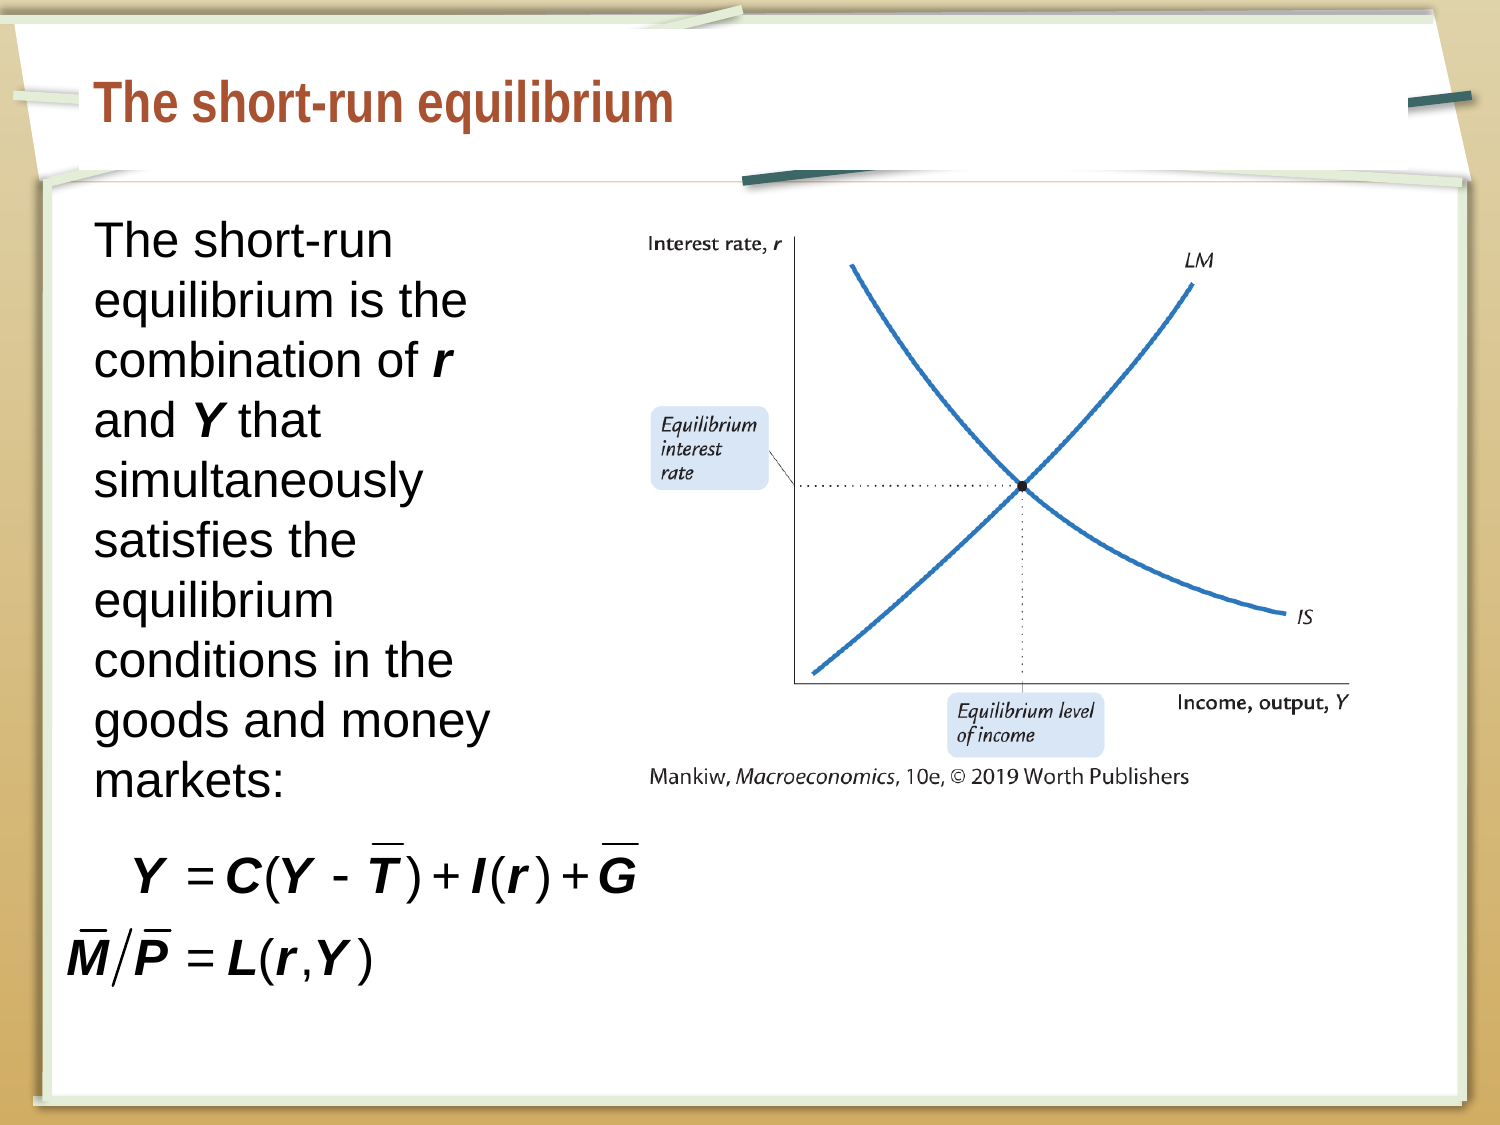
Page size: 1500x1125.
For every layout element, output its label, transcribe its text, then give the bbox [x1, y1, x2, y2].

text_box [59, 833, 648, 996]
title The short-run equilibrium [78, 29, 1408, 170]
list The short-run equilibrium is the combination of r and Y that simultaneously satisfies the equilibrium conditions in the goods and money markets: [78, 200, 547, 822]
picture [560, 233, 1439, 789]
